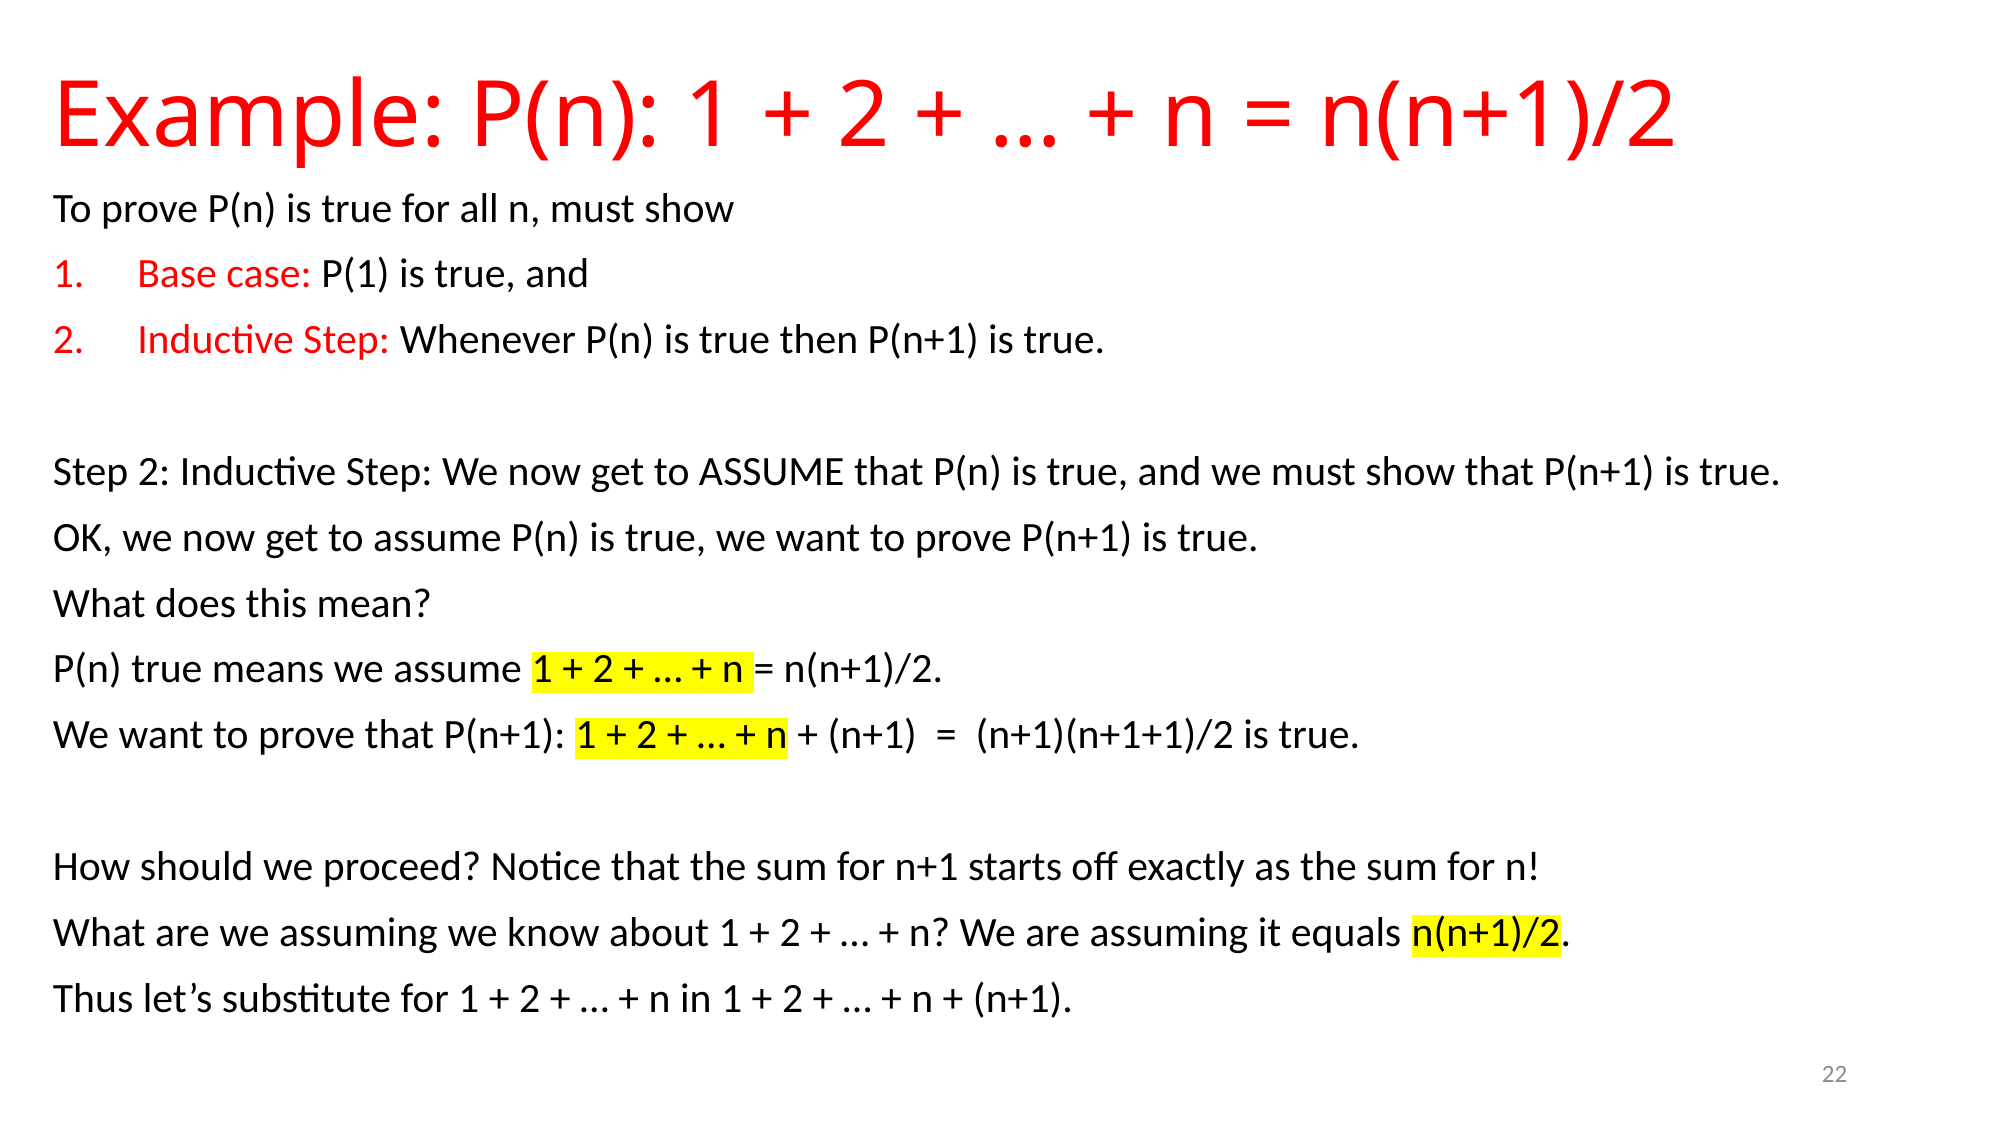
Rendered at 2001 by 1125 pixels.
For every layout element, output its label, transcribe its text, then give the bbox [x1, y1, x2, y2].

title Example: P(n): 1 + 2 + … + n = n(n+1)/2 [37, 33, 1791, 178]
slide_number 22 [1412, 1042, 1863, 1103]
list To prove P(n) is true for all n, must show Base case: P(1) is true, and Inductive Step: Whenever P(n) is true then P(n+1) is true. Step 2: Inductive Step: We now get to ASSUME that P(n) is true, and we must show that P(n+1) is true. OK, we now get to assume P(n) is true, we want to prove P(n+1) is true. What does this mean? P(n) true means we assume 1 + 2 + … + n = n(n+1)/2. We want to prove that P(n+1): 1 + 2 + … + n + (n+1) = (n+1)(n+1+1)/2 is true. How should we proceed? Notice that the sum for n+1 starts off exactly as the sum for n! What are we assuming we know about 1 + 2 + … + n? We are assuming it equals n(n+1)/2. Thus let’s substitute for 1 + 2 + … + n in 1 + 2 + … + n + (n+1). [37, 178, 1958, 1044]
